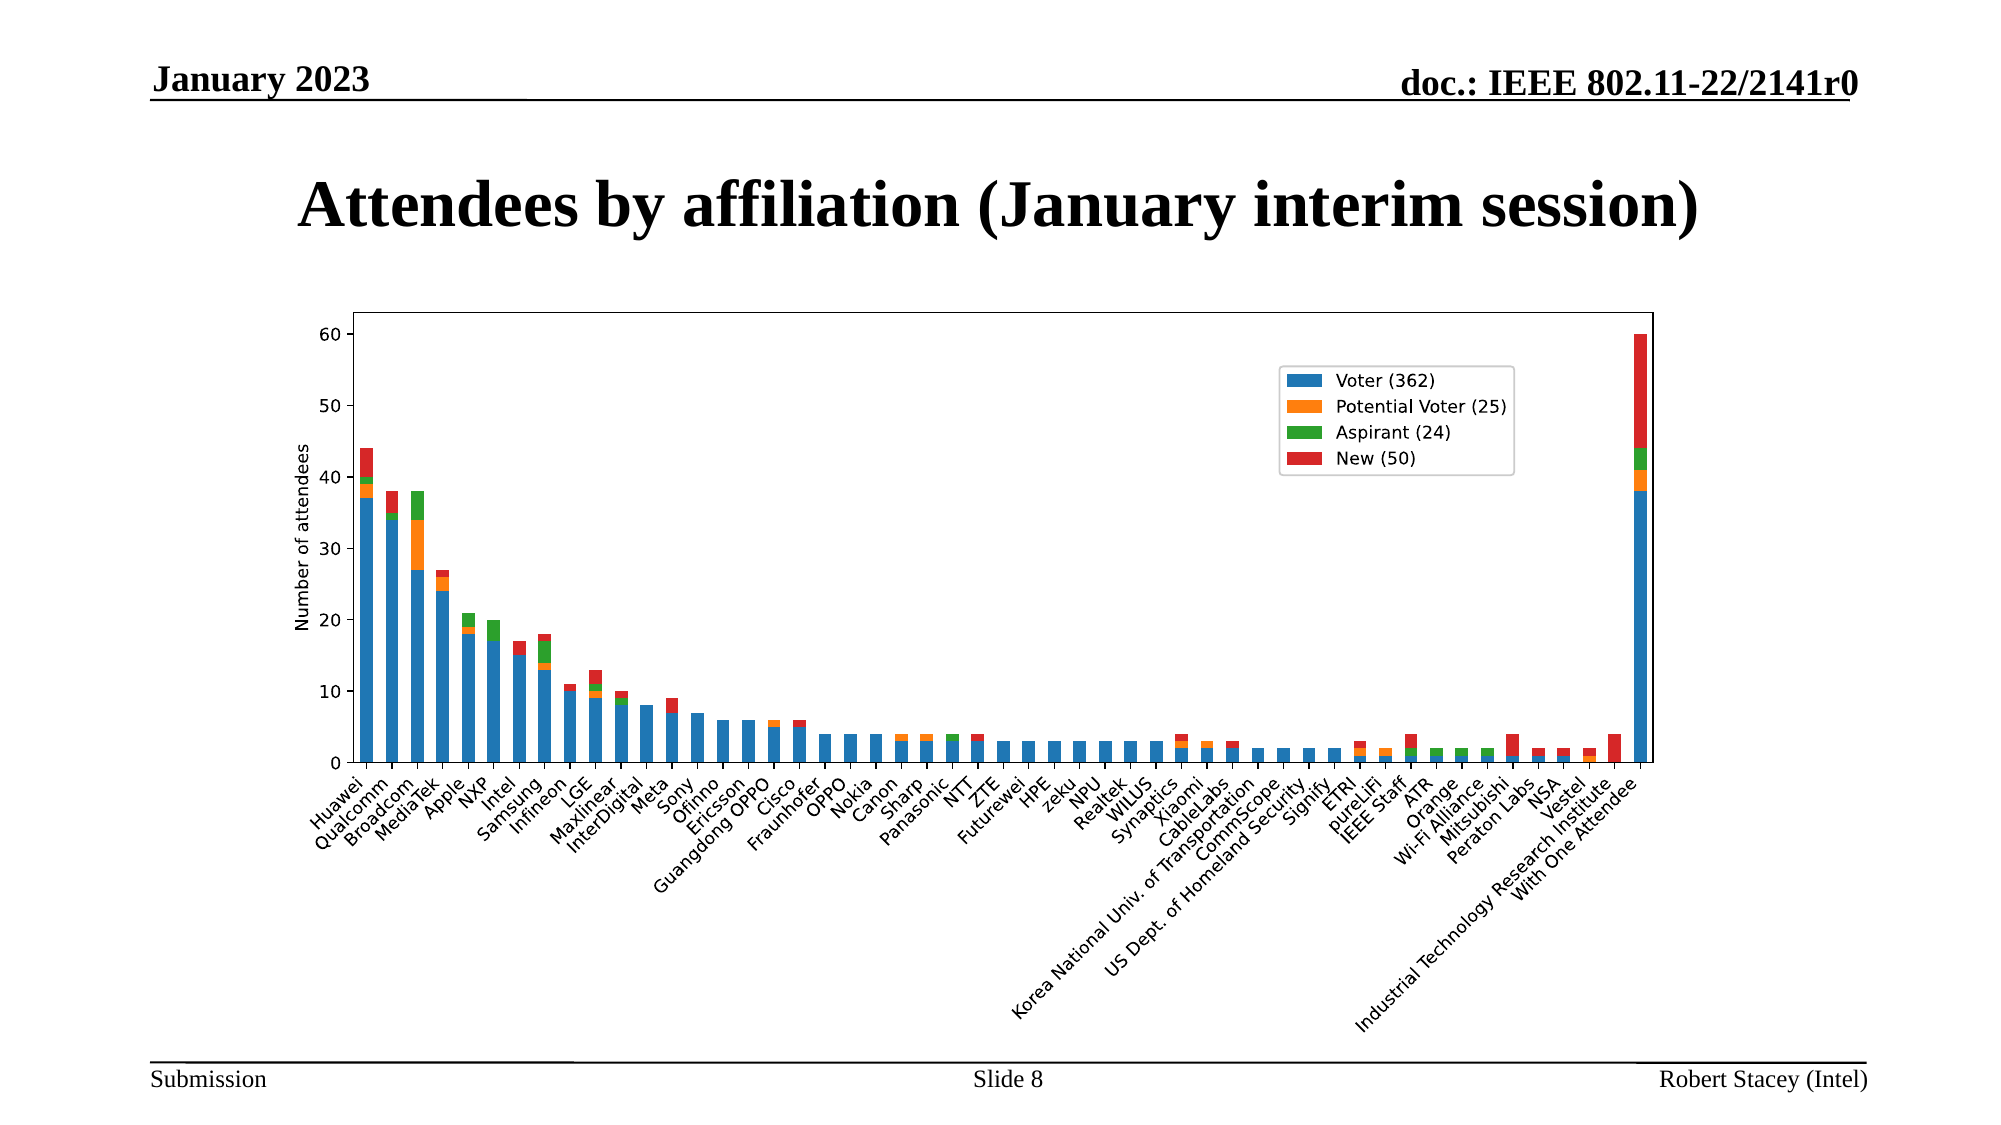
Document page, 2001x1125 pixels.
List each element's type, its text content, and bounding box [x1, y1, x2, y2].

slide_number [152, 54, 563, 100]
slide_number Slide 8 [950, 1067, 1067, 1123]
title Attendees by affiliation (January interim session) [149, 112, 1850, 288]
footer Robert Stacey (Intel) [1171, 1061, 1869, 1093]
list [274, 293, 1676, 1059]
